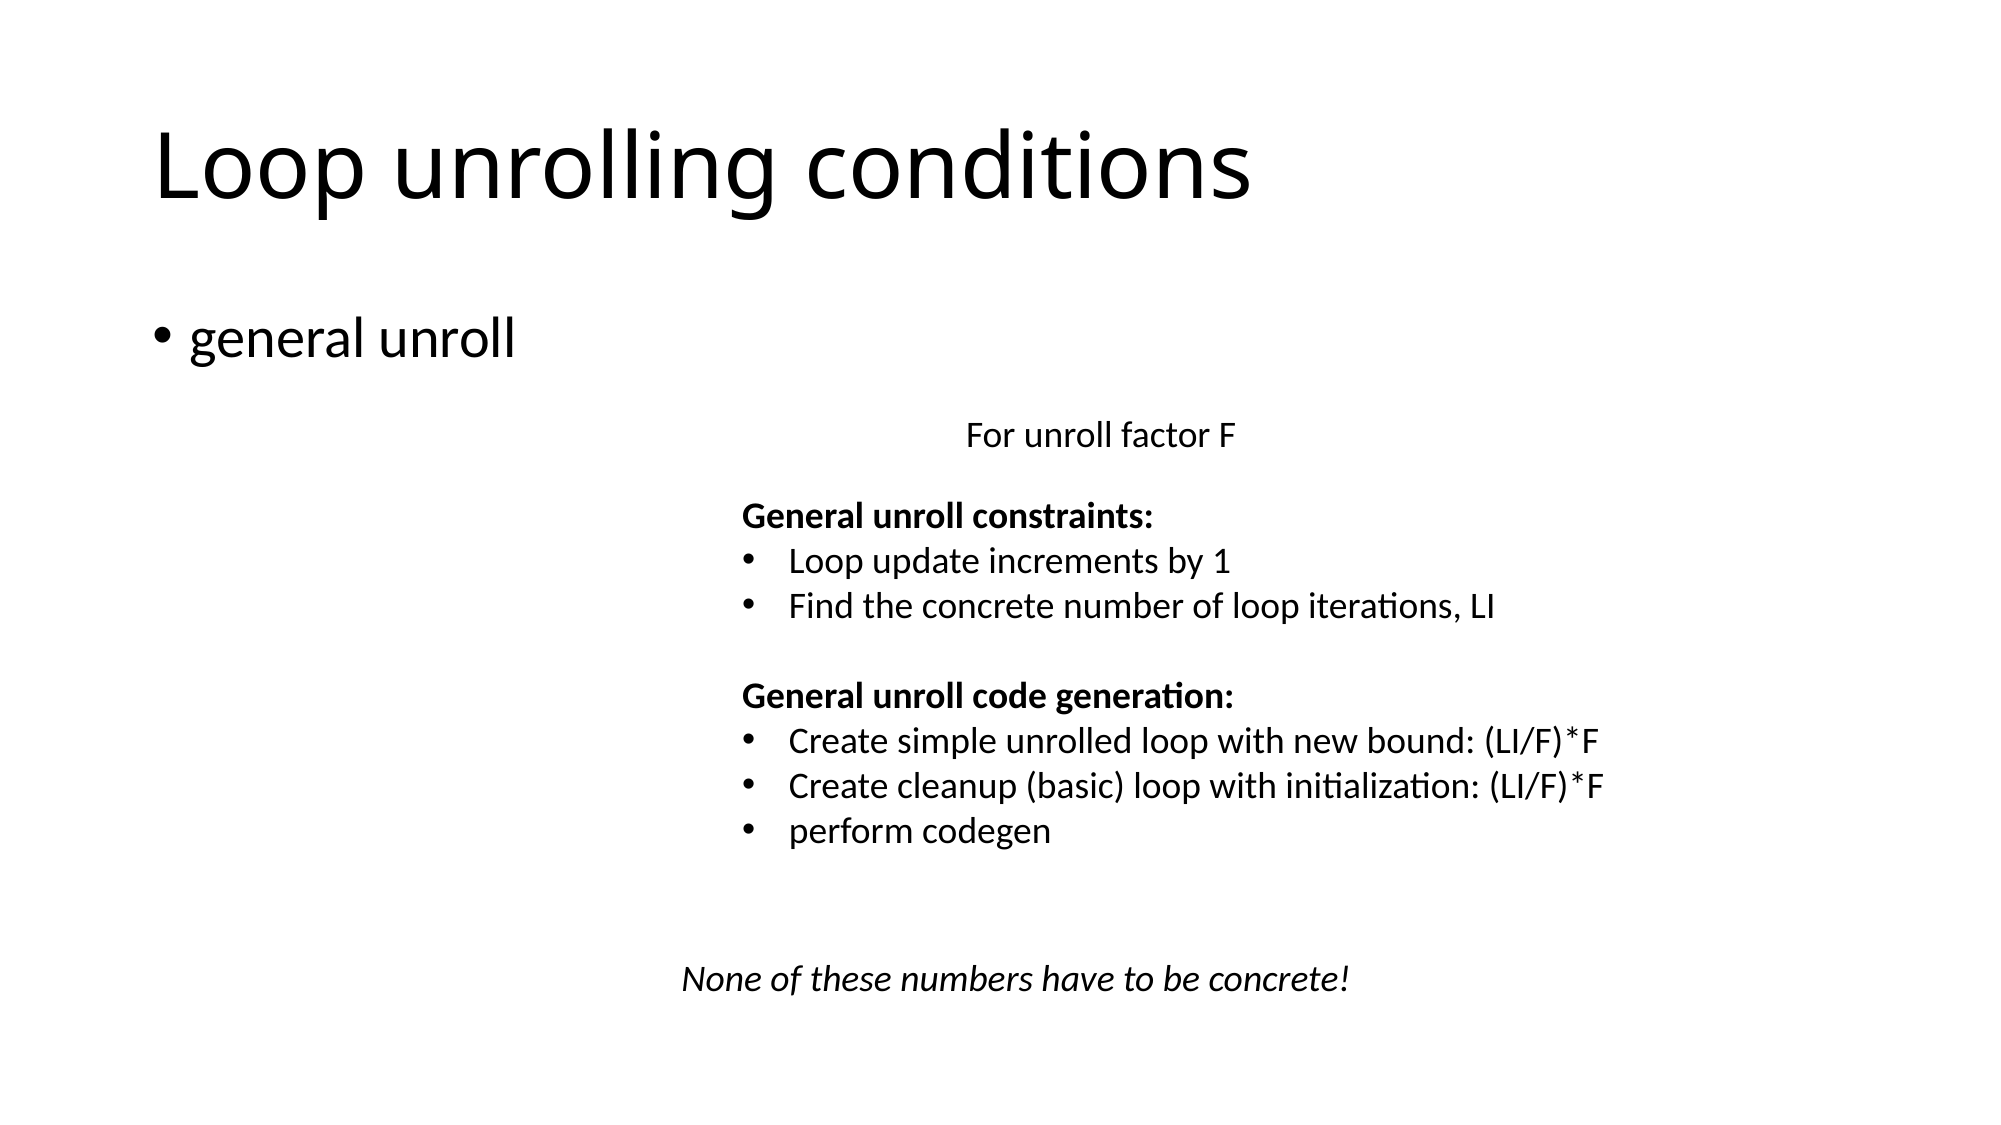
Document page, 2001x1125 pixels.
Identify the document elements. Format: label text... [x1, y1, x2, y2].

list general unroll [137, 299, 919, 539]
title Loop unrolling conditions [137, 59, 1863, 278]
text_box For unroll factor F [951, 402, 1252, 463]
text_box General unroll constraints: Loop update increments by 1 Find the concrete number of loop iterations, LI General unroll code generation: Create simple unrolled loop with new bound: (LI/F)*F Create cleanup (basic) loop with initialization: (LI/F)*F perform codegen [727, 483, 1620, 859]
text_box None of these numbers have to be concrete! [666, 946, 1367, 1007]
